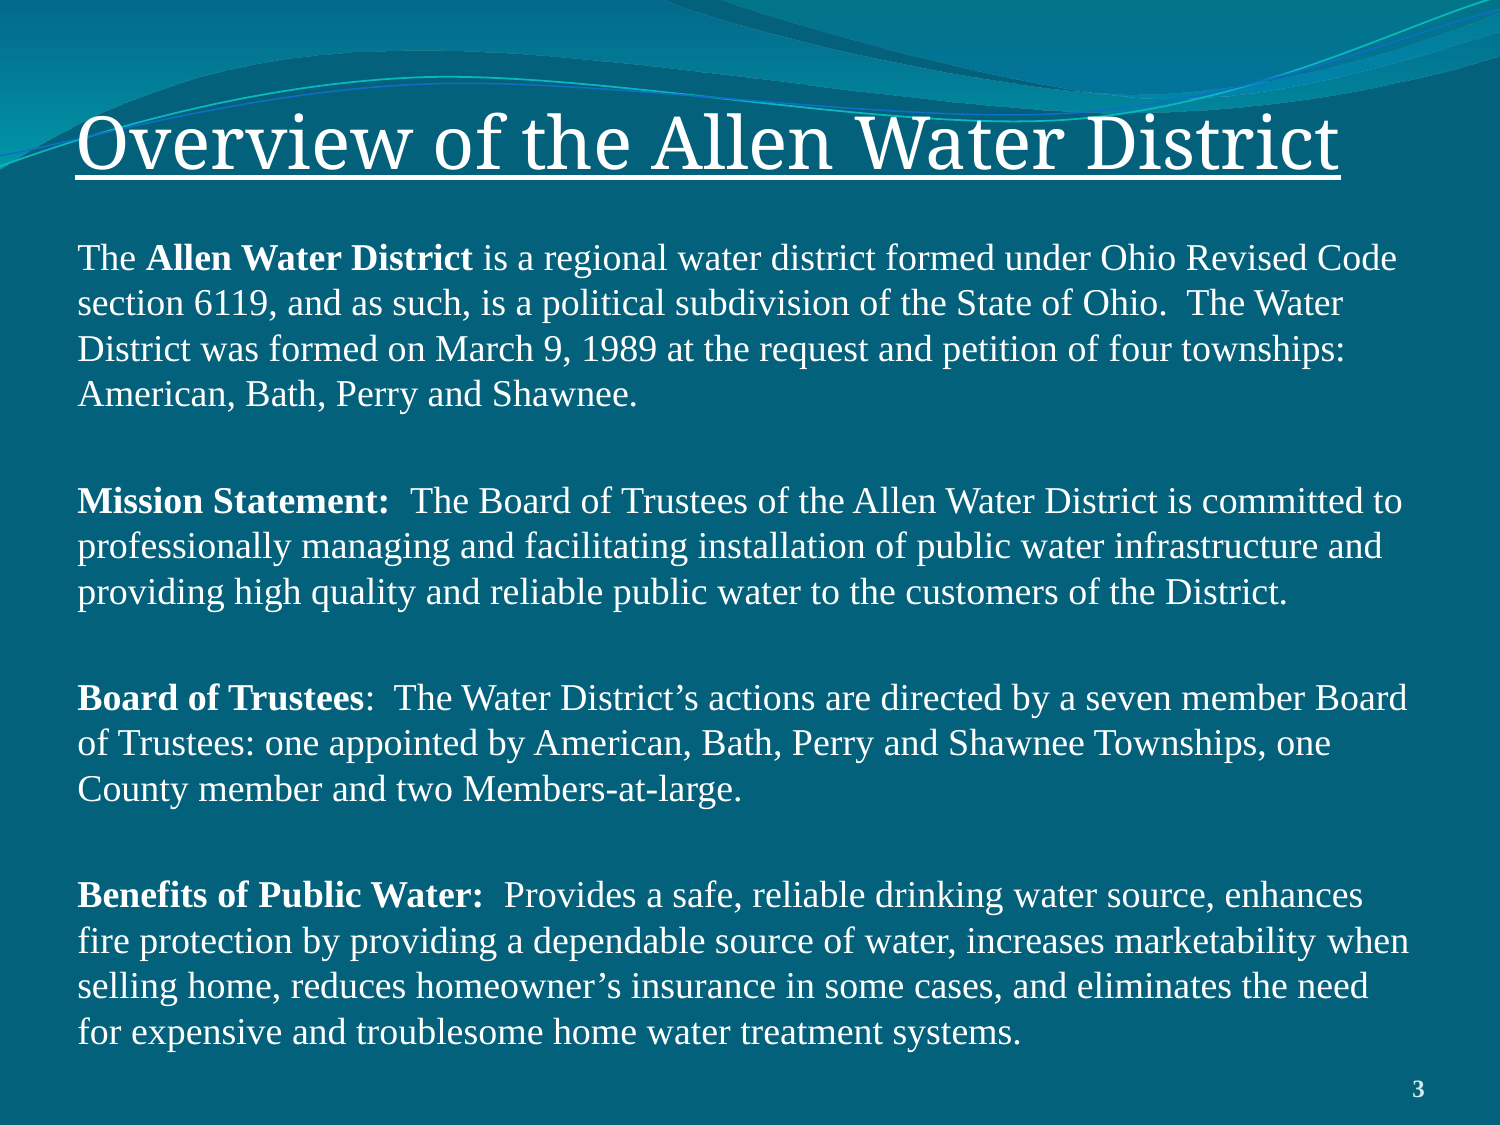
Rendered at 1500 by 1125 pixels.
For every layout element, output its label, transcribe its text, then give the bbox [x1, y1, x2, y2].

list The Allen Water District is a regional water district formed under Ohio Revised Code section 6119, and as such, is a political subdivision of the State of Ohio. The Water District was formed on March 9, 1989 at the request and petition of four townships: American, Bath, Perry and Shawnee. Mission Statement: The Board of Trustees of the Allen Water District is committed to professionally managing and facilitating installation of public water infrastructure and providing high quality and reliable public water to the customers of the District. Board of Trustees: The Water District’s actions are directed by a seven member Board of Trustees: one appointed by American, Bath, Perry and Shawnee Townships, one County member and two Members-at-large. Benefits of Public Water: Provides a safe, reliable drinking water source, enhances fire protection by providing a dependable source of water, increases marketability when selling home, reduces homeowner’s insurance in some cases, and eliminates the need for expensive and troublesome home water treatment systems. [62, 224, 1425, 1075]
slide_number 3 [1299, 1042, 1425, 1103]
title Overview of the Allen Water District [75, 50, 1425, 188]
